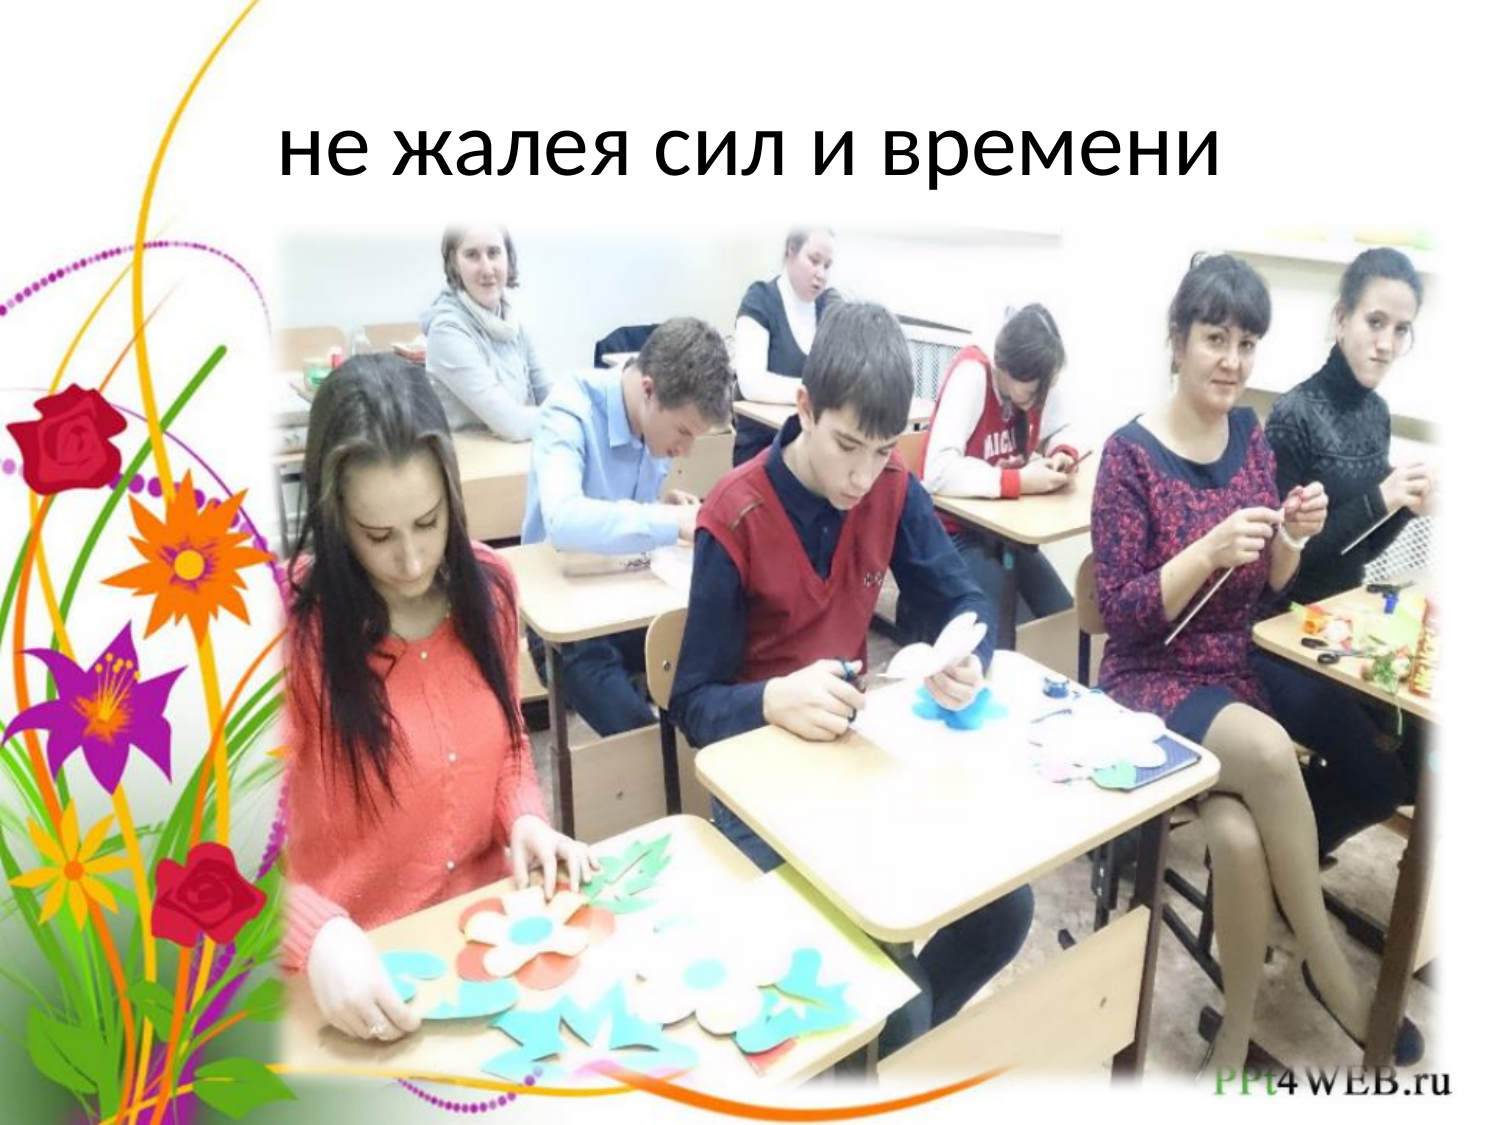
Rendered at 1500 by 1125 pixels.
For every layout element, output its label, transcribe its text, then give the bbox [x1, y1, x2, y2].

picture [0, 0, 1500, 1125]
title не жалея сил и времени [75, 45, 1425, 233]
